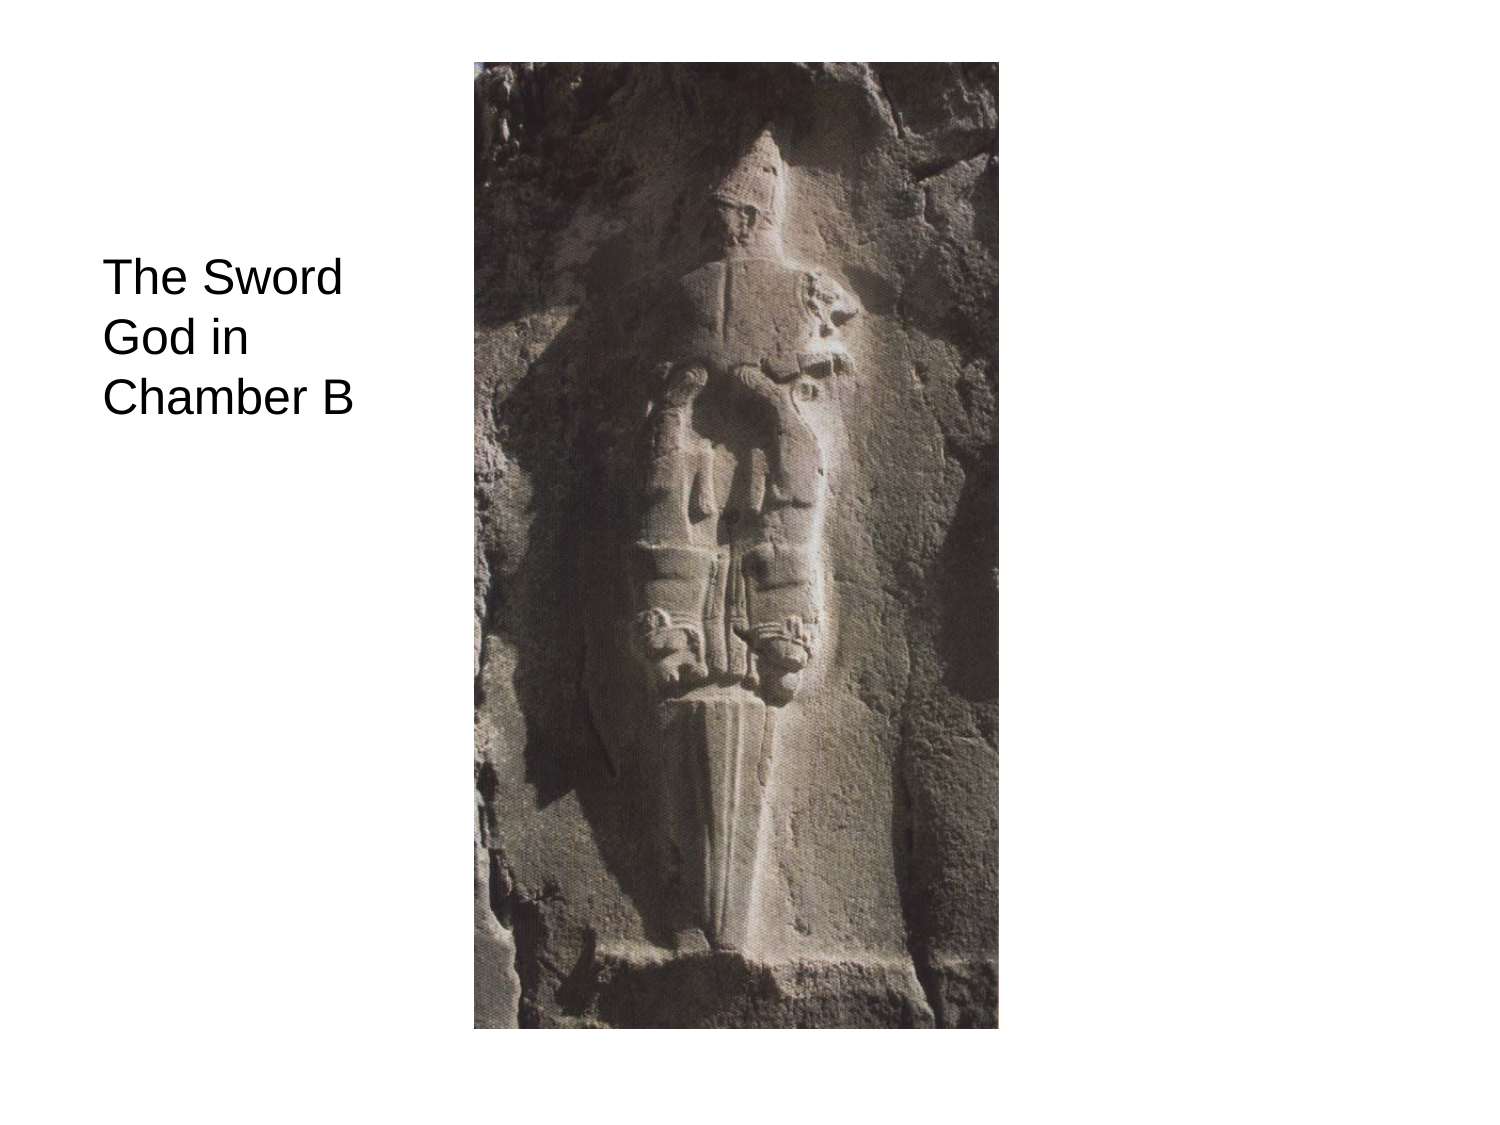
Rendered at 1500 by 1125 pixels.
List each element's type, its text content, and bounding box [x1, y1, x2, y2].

text_box The Sword God in Chamber B [87, 237, 413, 433]
picture [474, 62, 999, 1030]
